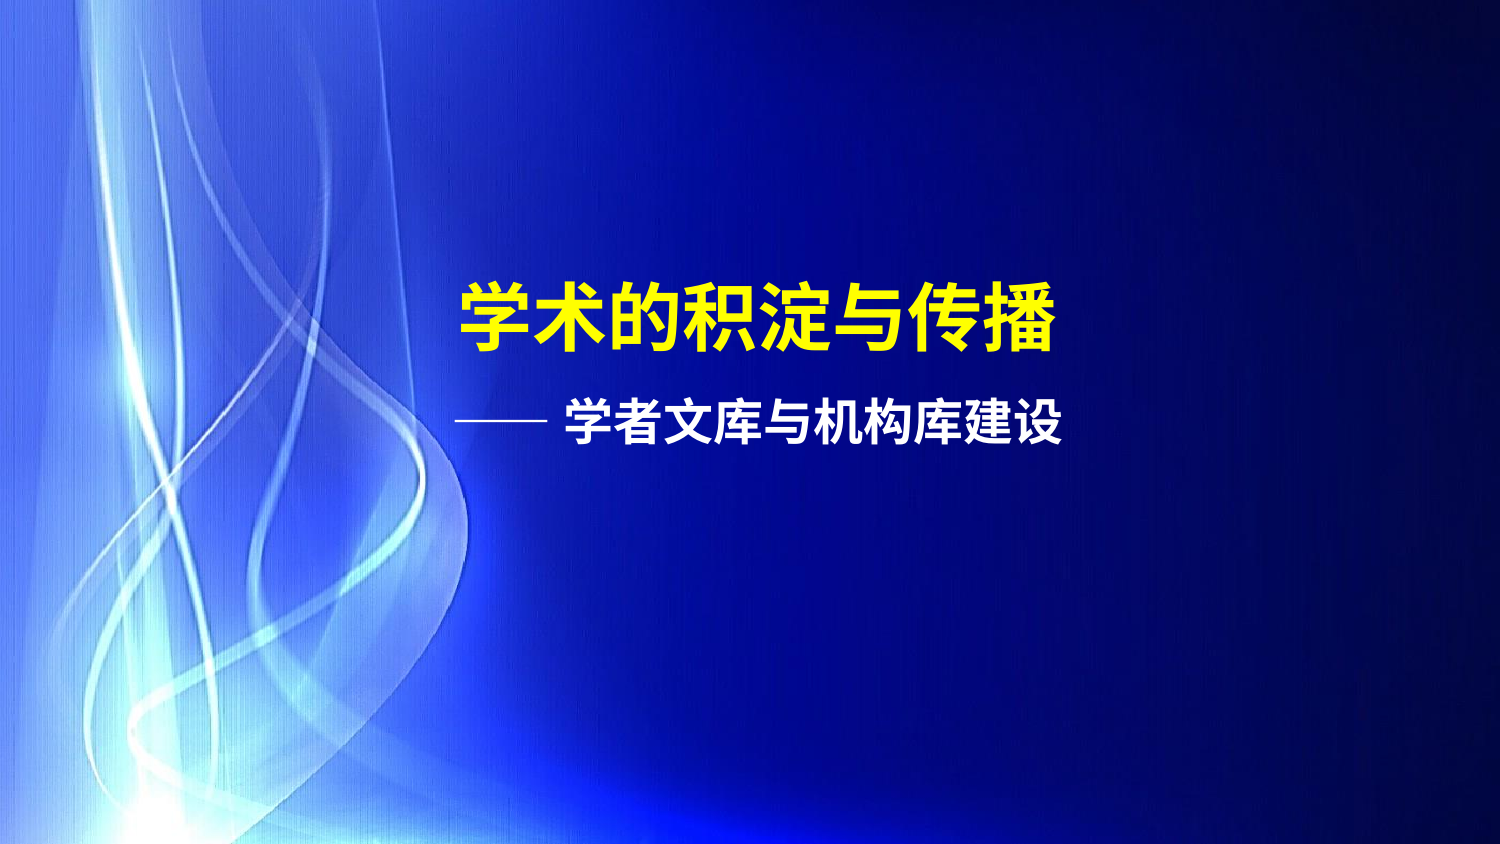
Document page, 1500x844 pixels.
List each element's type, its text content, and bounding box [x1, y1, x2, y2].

text_box 学术的积淀与传播 ——学者文库与机构库建设 [85, 215, 1430, 462]
picture [0, 0, 1500, 844]
